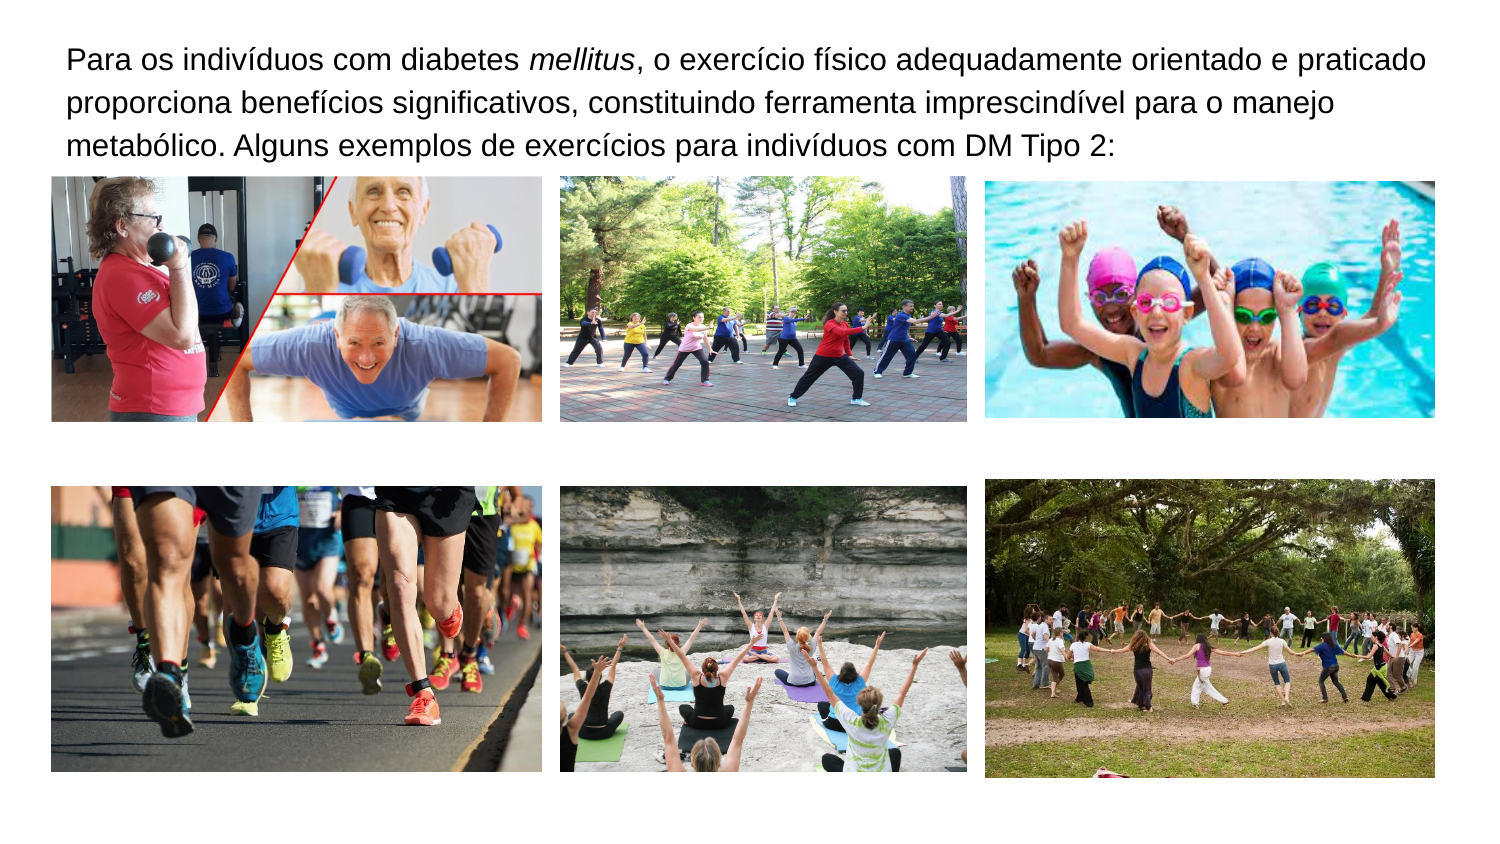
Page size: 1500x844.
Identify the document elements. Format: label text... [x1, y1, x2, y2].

picture [50, 486, 542, 772]
picture [985, 479, 1435, 779]
picture [560, 176, 967, 422]
picture [985, 181, 1435, 418]
picture [560, 486, 967, 772]
picture [50, 176, 542, 422]
list Para os indivíduos com diabetes mellitus, o exercício físico adequadamente orientado e praticado proporciona benefícios significativos, constituindo ferramenta imprescindível para o manejo metabólico. Alguns exemplos de exercícios para indivíduos com DM Tipo 2: [51, 18, 1449, 844]
